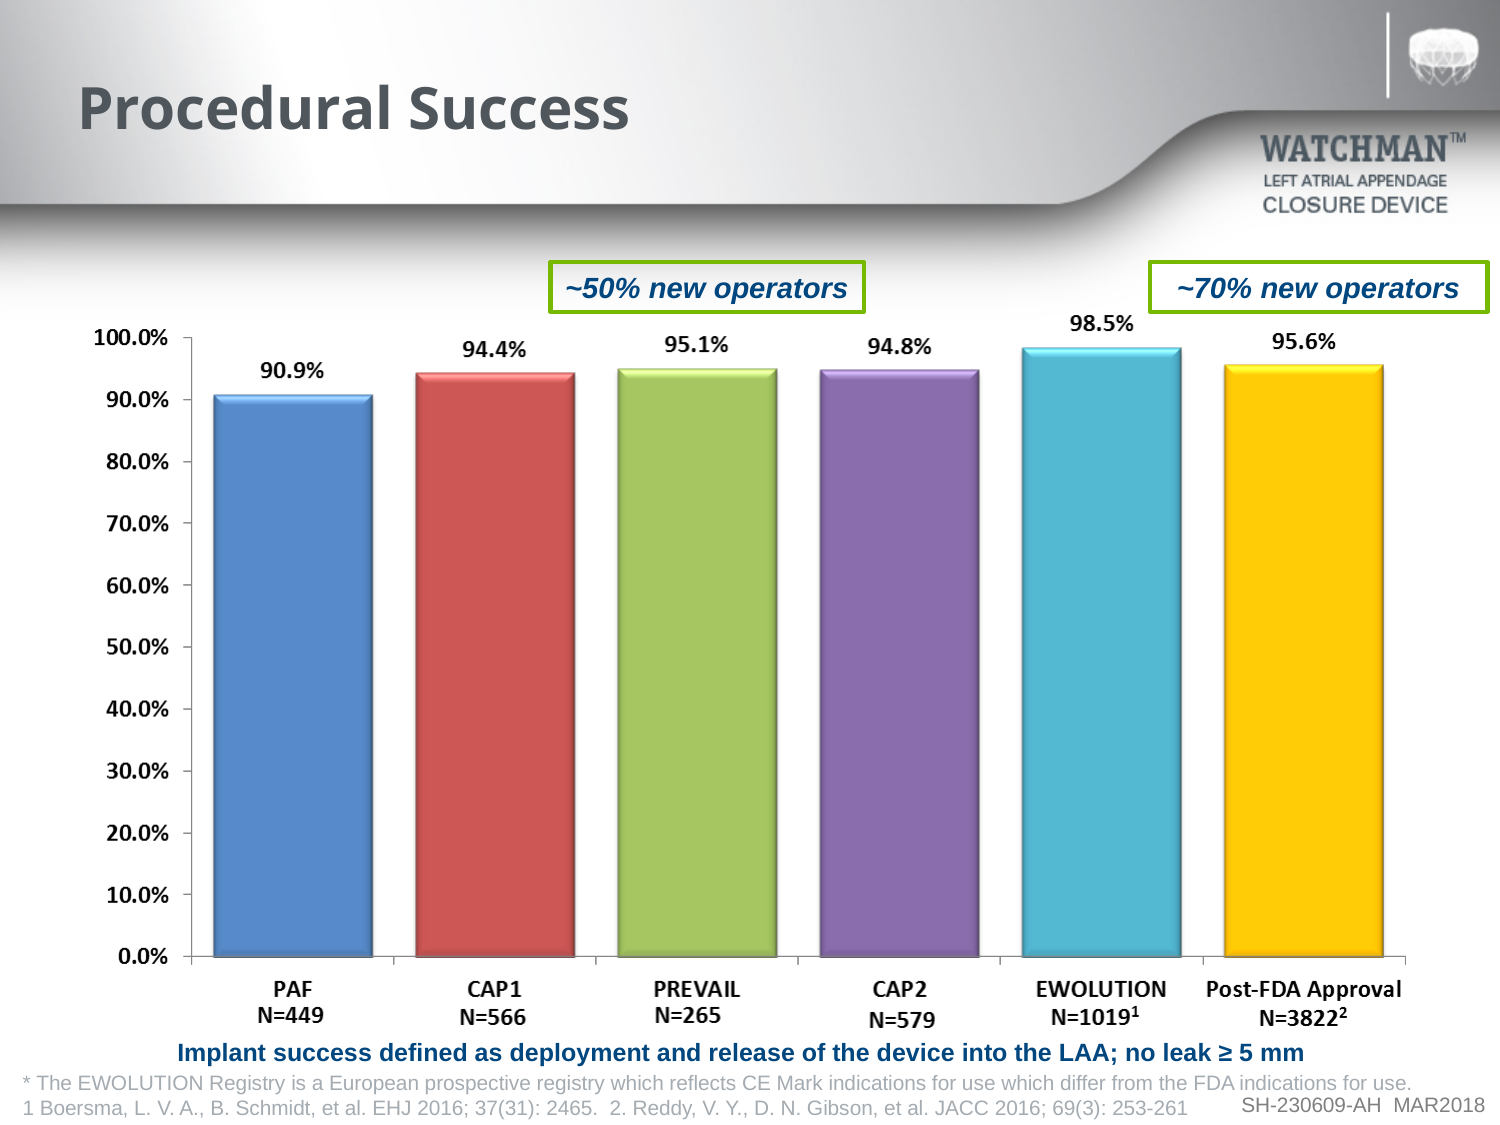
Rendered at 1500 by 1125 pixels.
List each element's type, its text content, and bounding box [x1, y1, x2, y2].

text_box ~70% new operators [1428, 261, 1488, 312]
picture [0, 0, 1500, 1125]
text_box * The EWOLUTION Registry is a European prospective registry which reflects CE Mark indications for use which differ from the FDA indications for use. 1 Boersma, L. V. A., B. Schmidt, et al. EHJ 2016; 37(31): 2465. 2. Reddy, V. Y., D. N. Gibson, et al. JACC 2016; 69(3): 253-261 [7, 1062, 1428, 1125]
text_box Implant success defined as deployment and release of the device into the LAA; no leak ≥ 5 mm [162, 1051, 1388, 1062]
title Procedural Success [62, 37, 1075, 175]
picture [1428, 1099, 1436, 1105]
